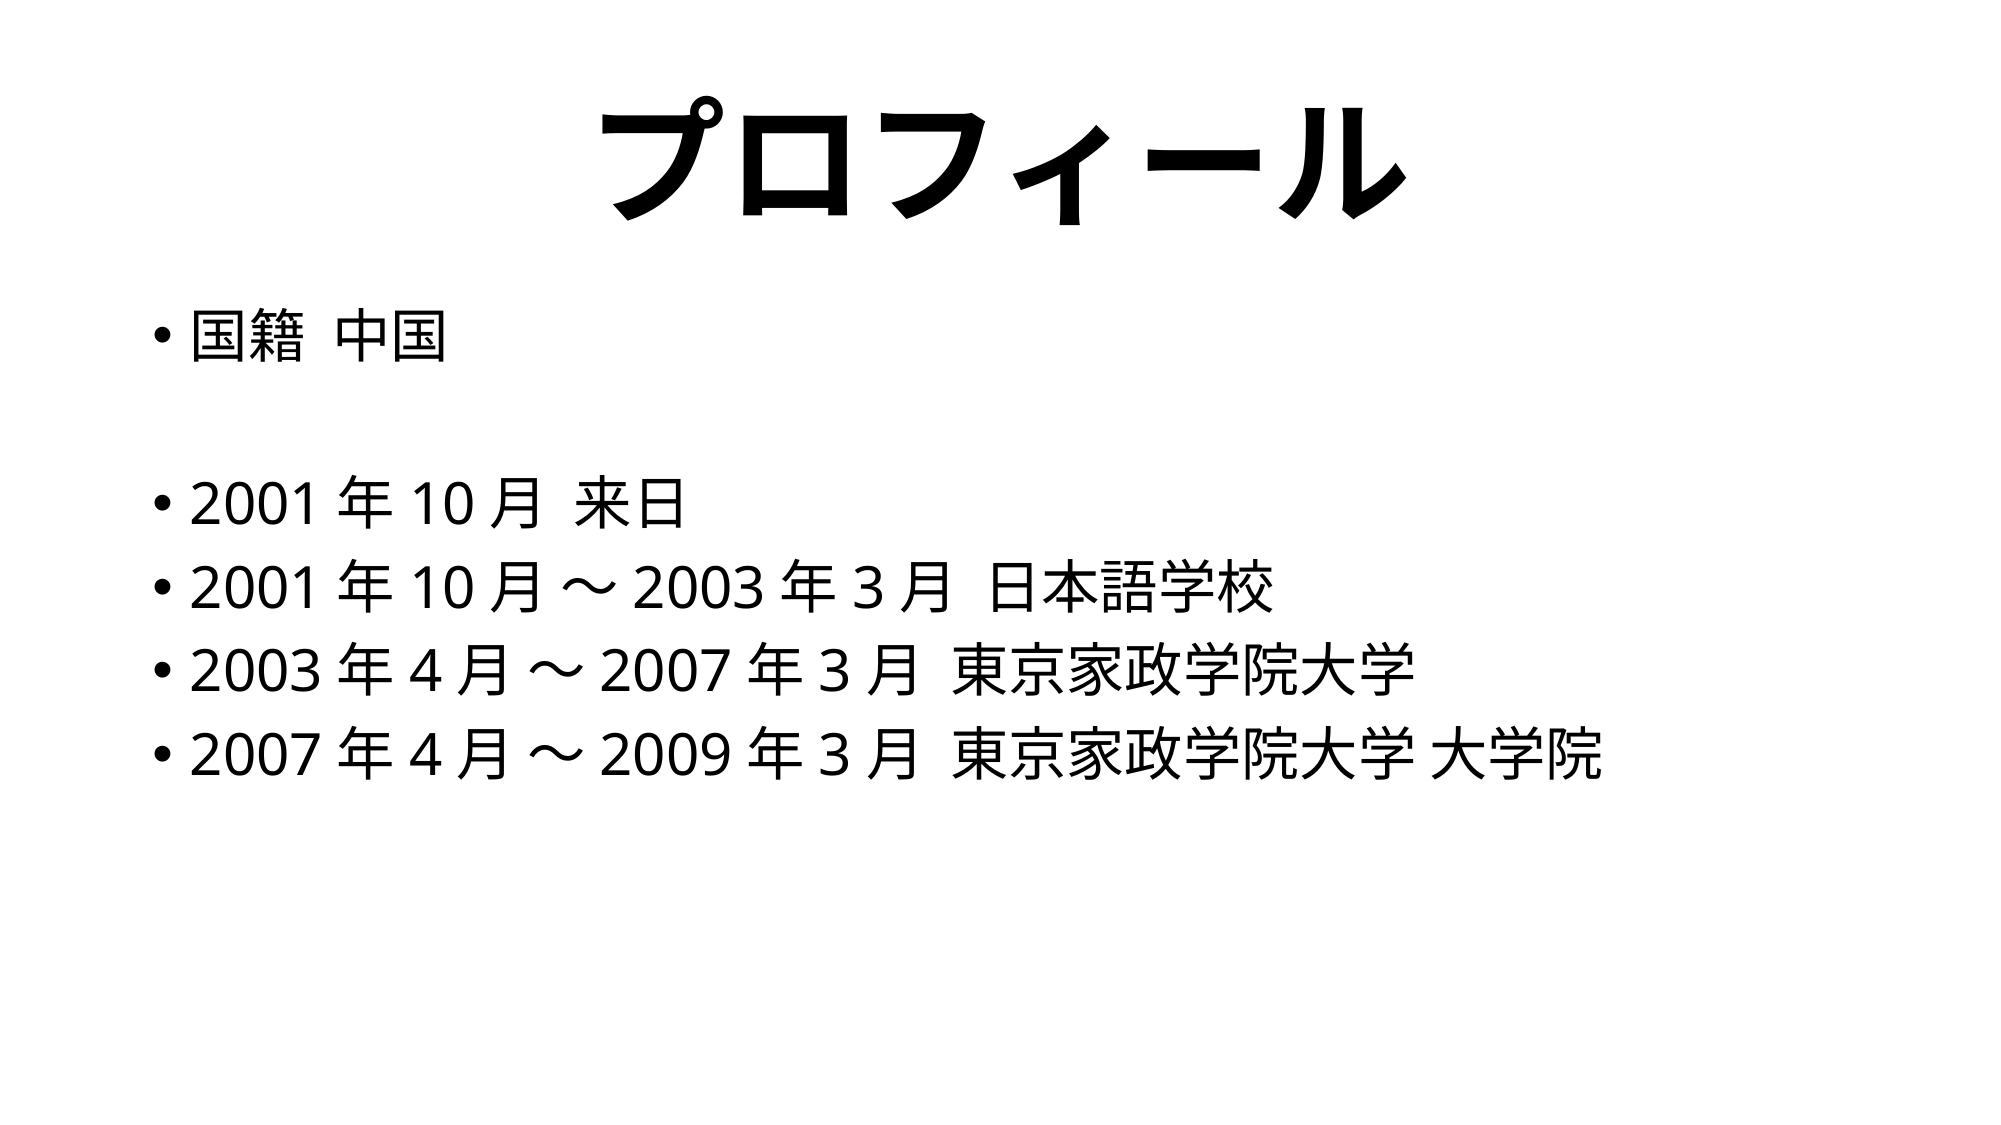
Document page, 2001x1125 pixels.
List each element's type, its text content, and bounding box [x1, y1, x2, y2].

title プロフィール [137, 59, 1863, 278]
list 国籍 中国 2001年10月 来日 2001年10月 〜2003年3月 日本語学校 2003年4月 〜2007年3月 東京家政学院大学 2007年4月 〜2009年3月 東京家政学院大学 大学院 [137, 299, 1863, 1014]
